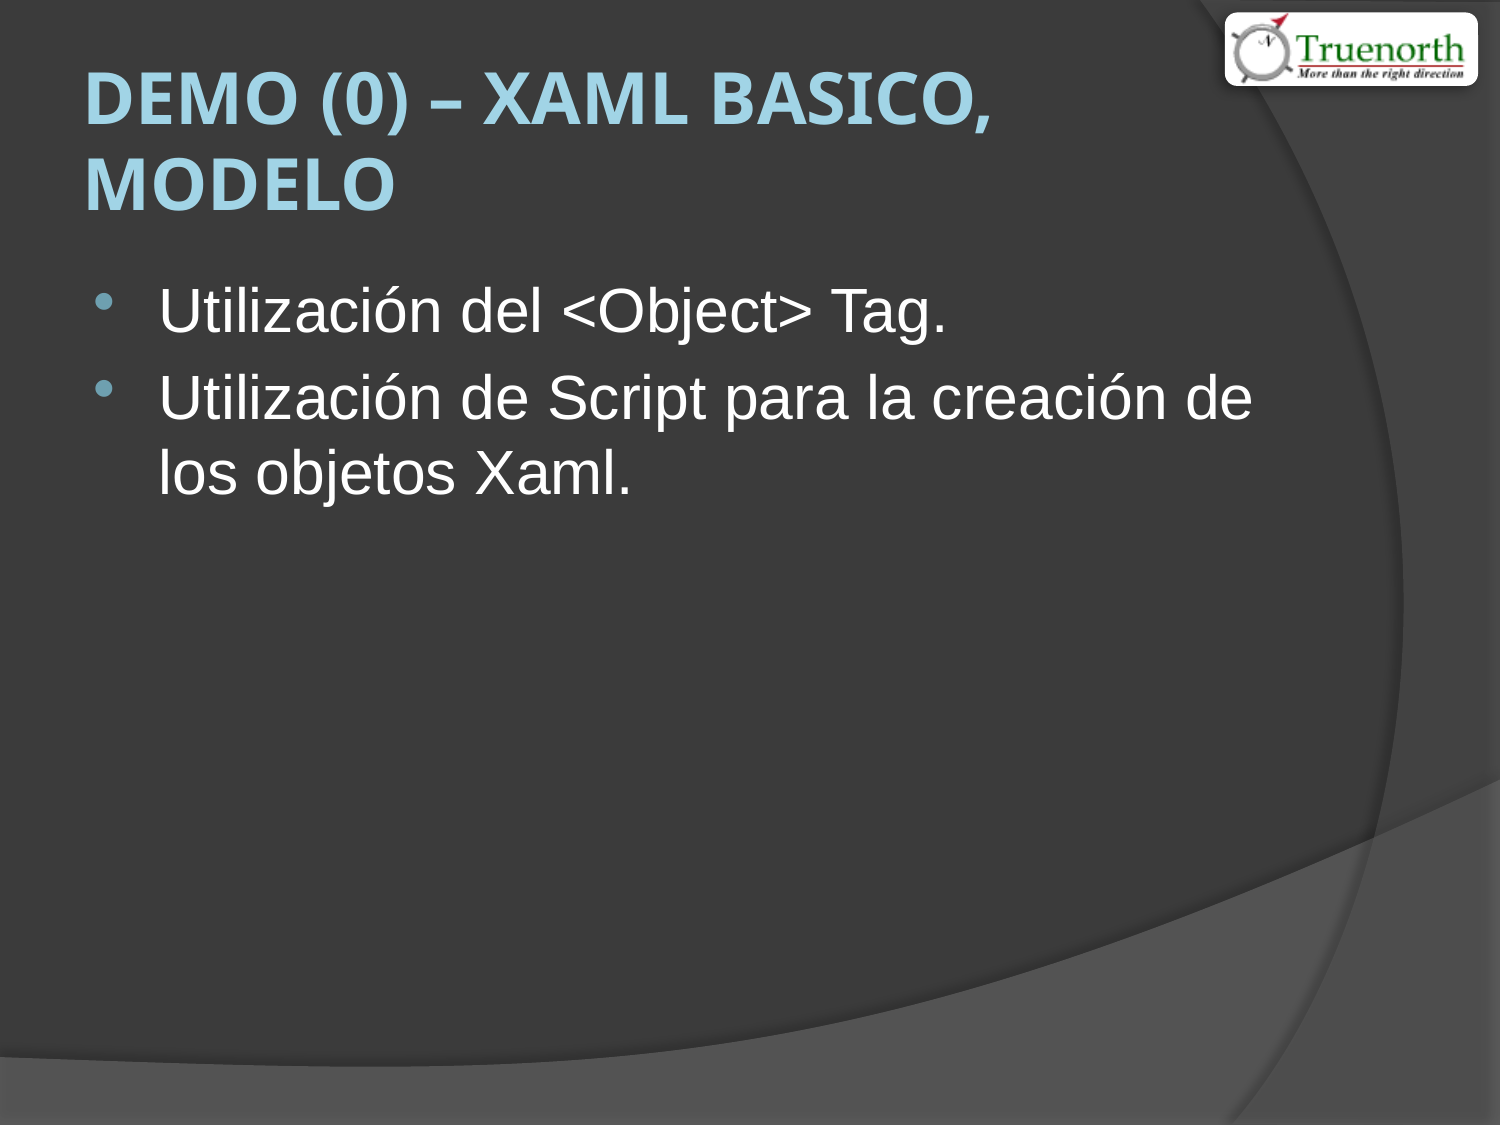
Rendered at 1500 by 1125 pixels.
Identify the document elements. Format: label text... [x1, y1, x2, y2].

picture [1224, 12, 1479, 86]
title Demo (0) – xaml basico, modelo [75, 45, 1300, 233]
list Utilización del <Object> Tag. Utilización de Script para la creación de los objetos Xaml. [75, 262, 1300, 1005]
